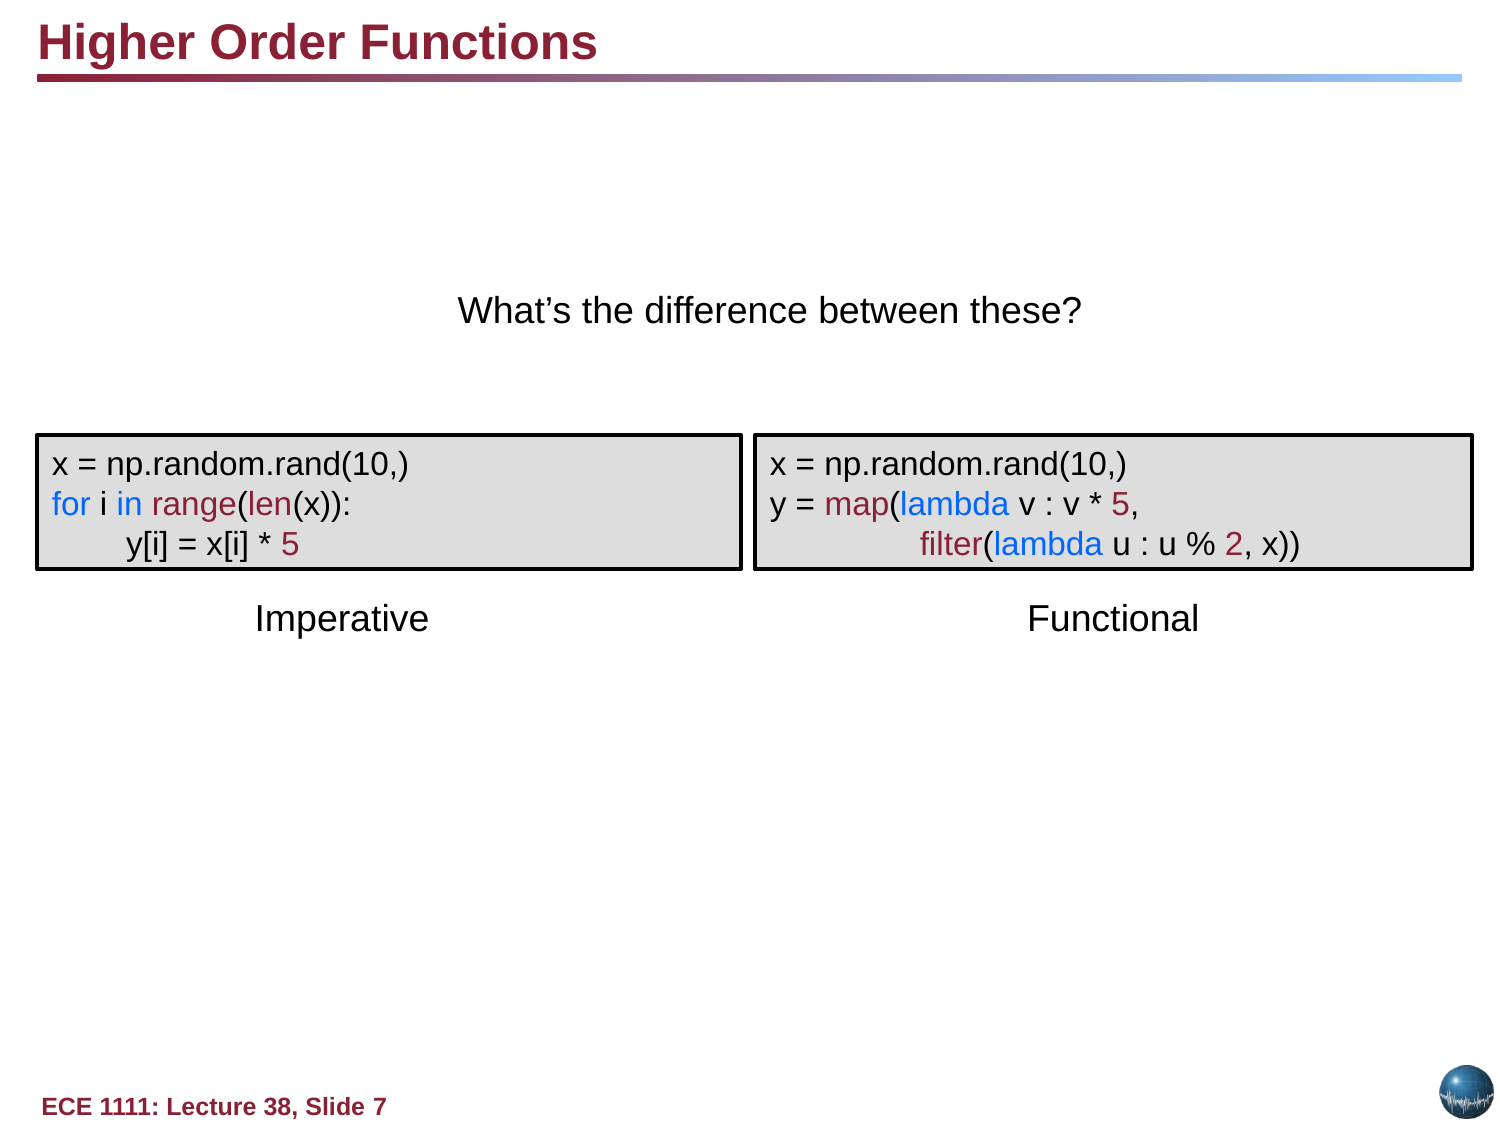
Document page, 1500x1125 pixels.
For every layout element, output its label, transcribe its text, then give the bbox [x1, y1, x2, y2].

text_box x = np.random.rand(10,) for i in range(len(x)): y[i] = x[i] * 5 [35, 433, 743, 571]
text_box What’s the difference between these? [408, 278, 1132, 339]
picture [1439, 1065, 1494, 1119]
text_box x = np.random.rand(10,) y = map(lambda v : v * 5, filter(lambda u : u % 2, x)) [753, 433, 1474, 571]
text_box Imperative [231, 586, 453, 647]
text_box Higher Order Functions [37, 9, 1163, 70]
text_box Functional [997, 586, 1230, 647]
